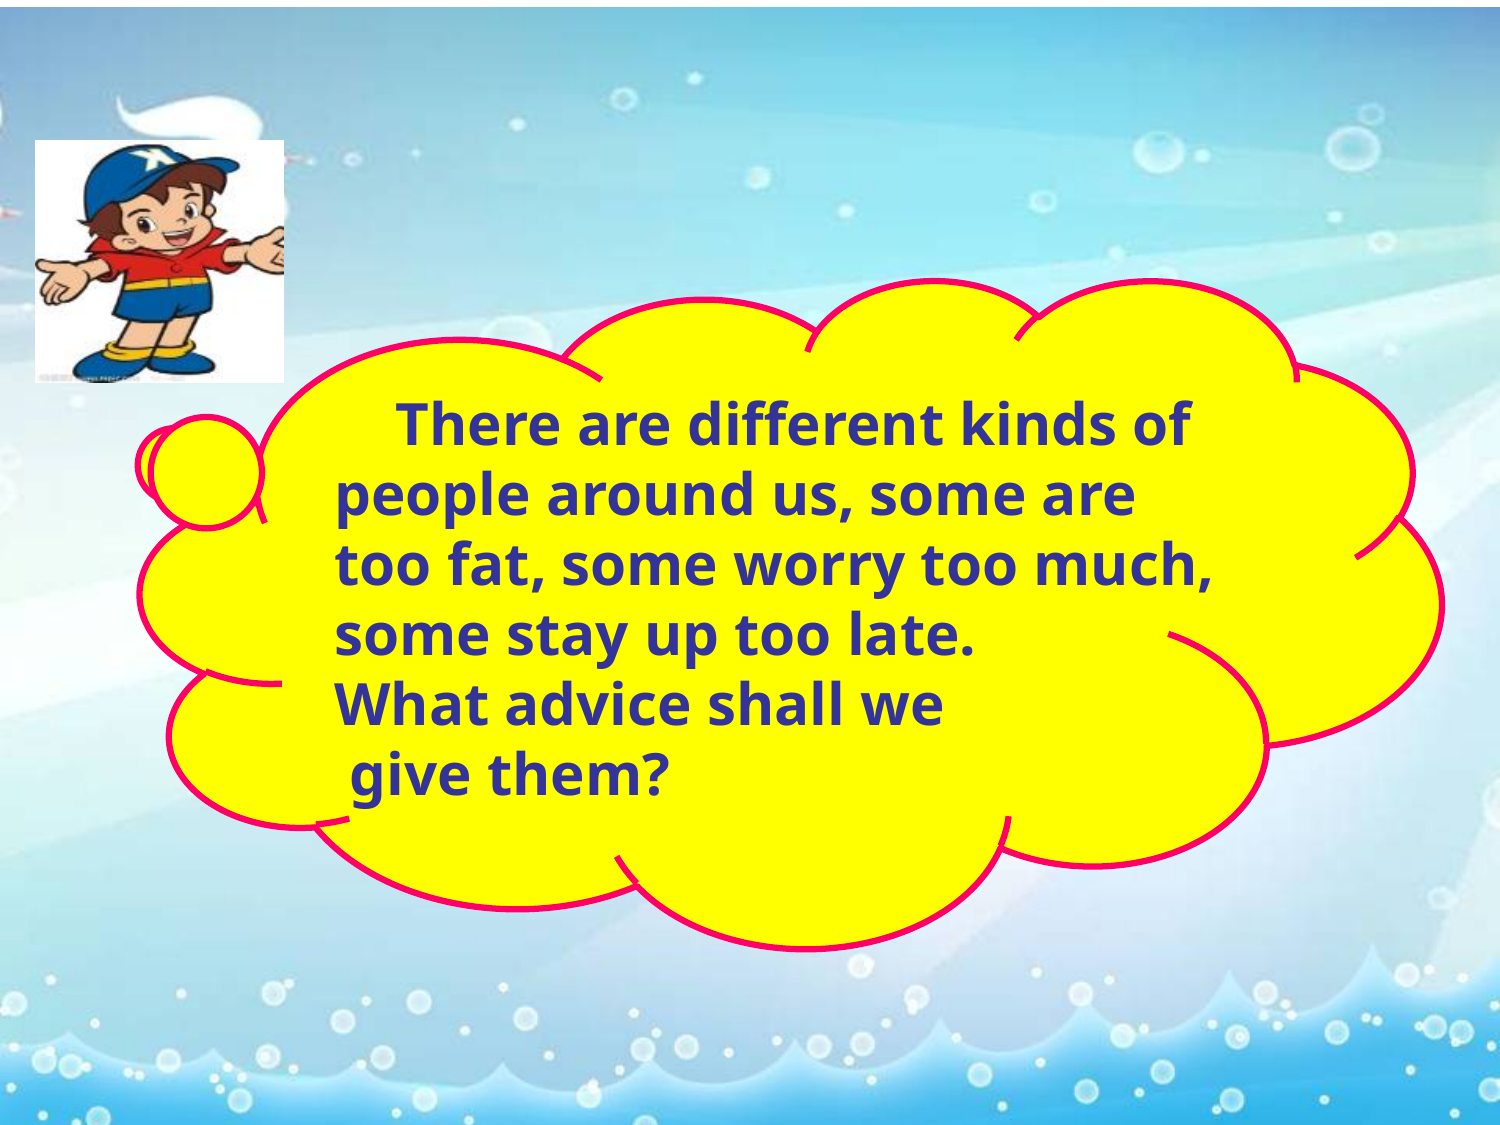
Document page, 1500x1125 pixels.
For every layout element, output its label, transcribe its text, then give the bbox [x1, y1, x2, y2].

picture [0, 7, 1500, 1125]
text_box There are different kinds of people around us, some are too fat, some worry too much, some stay up too late. What advice shall we give them? [137, 281, 1443, 950]
